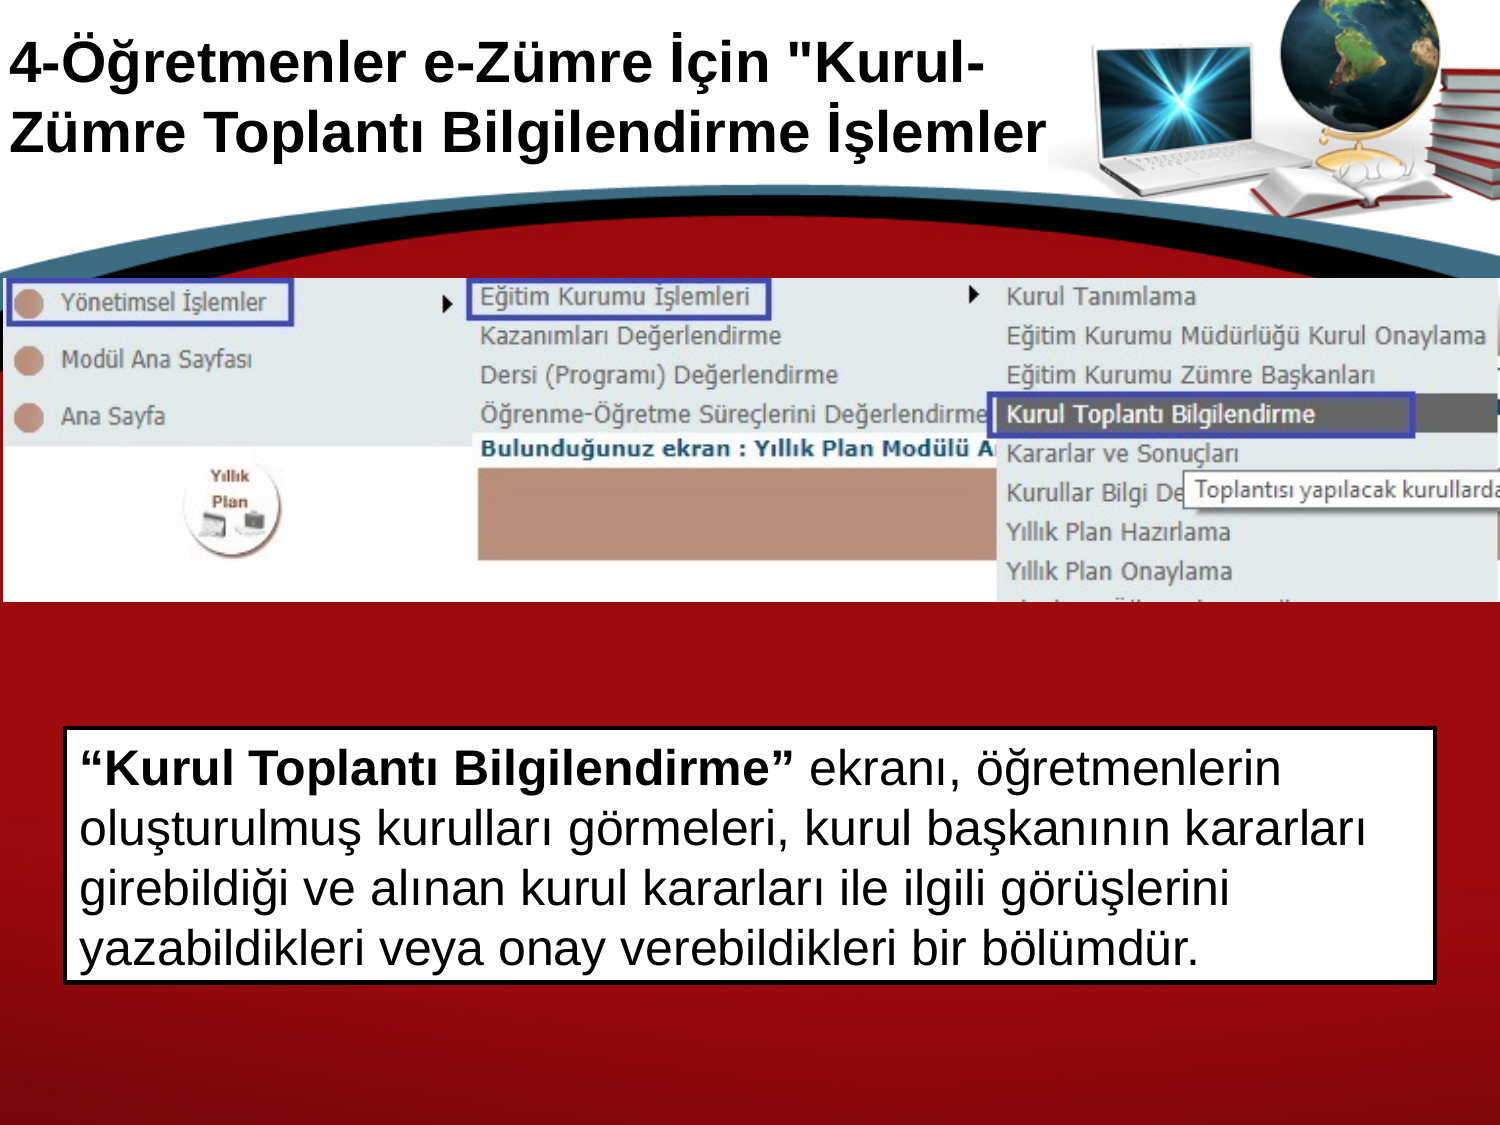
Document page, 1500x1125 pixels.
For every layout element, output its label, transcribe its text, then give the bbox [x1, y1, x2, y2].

title 4-Öğretmenler e-Zümre İçin "Kurul-Zümre Toplantı Bilgilendirme İşlemler [0, 0, 1140, 188]
picture [0, 0, 1500, 1125]
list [3, 278, 1500, 602]
text_box “Kurul Toplantı Bilgilendirme” ekranı, öğretmenlerin oluşturulmuş kurulları görmeleri, kurul başkanının kararları girebildiği ve alınan kurul kararları ile ilgili görüşlerini yazabildikleri veya onay verebildikleri bir bölümdür. [63, 726, 1437, 985]
